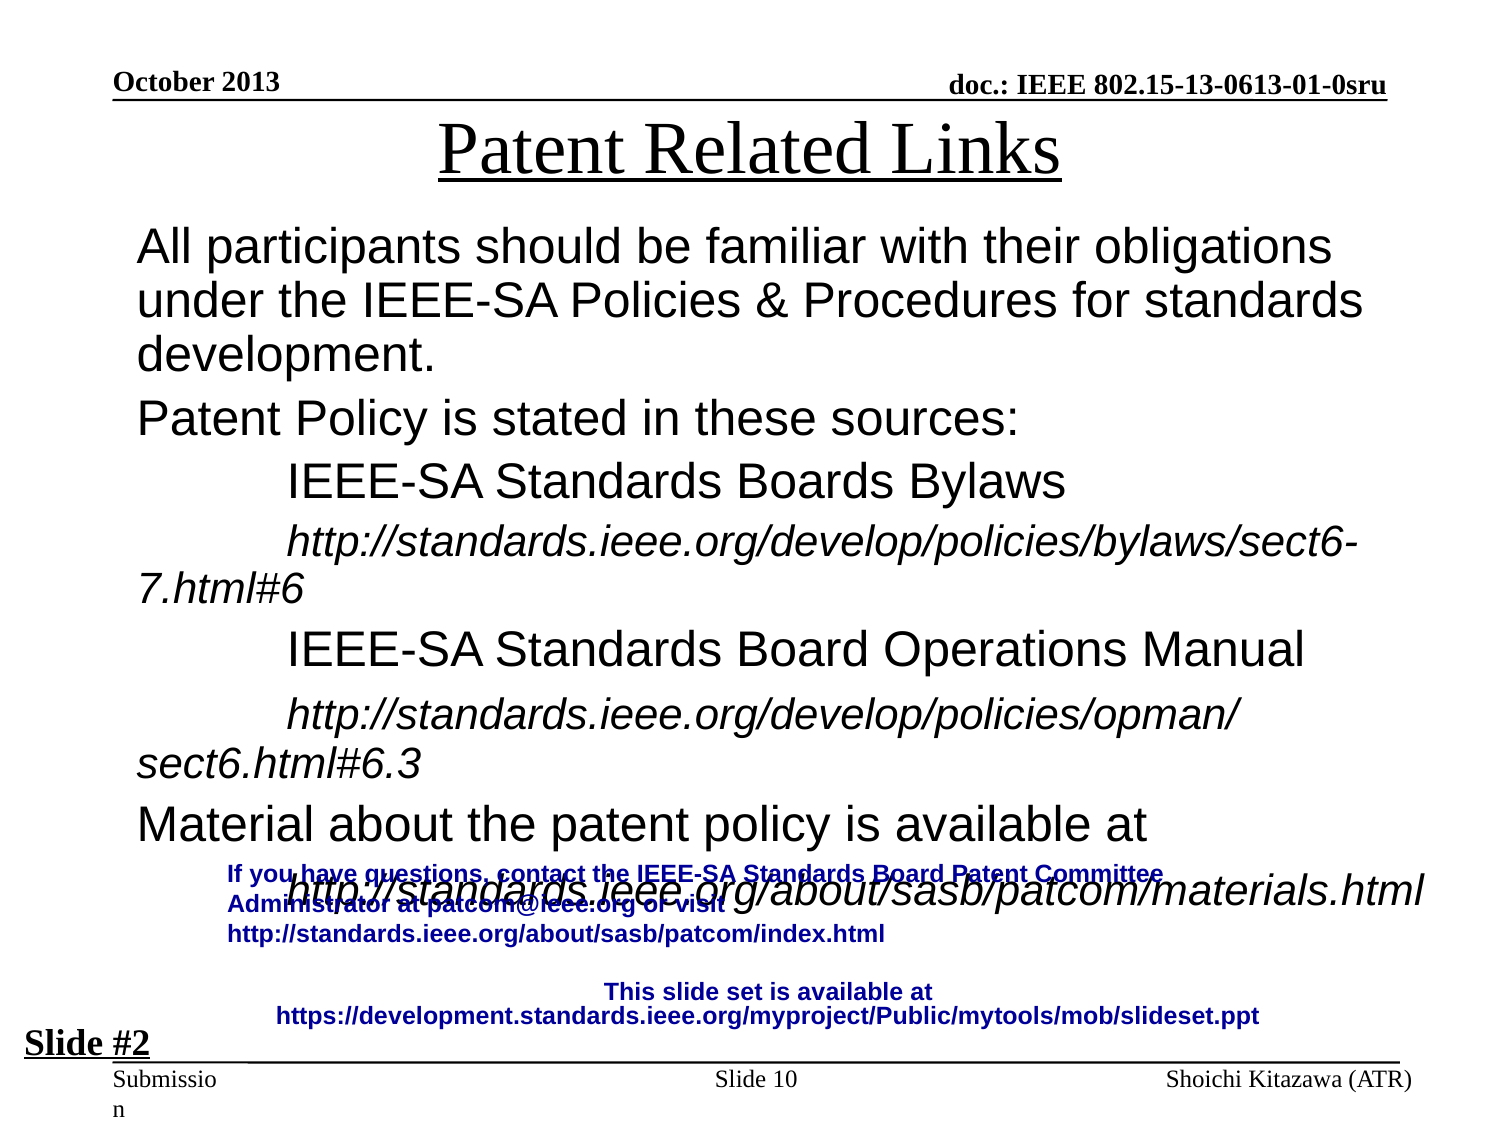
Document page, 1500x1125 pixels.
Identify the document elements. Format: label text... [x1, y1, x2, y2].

text_box If you have questions, contact the IEEE-SA Standards Board Patent Committee Administrator at patcom@ieee.org or visit http://standards.ieee.org/about/sasb/patcom/index.html This slide set is available at https://development.standards.ieee.org/myproject/Public/mytools/mob/slideset.ppt [212, 849, 1325, 1037]
text_box Patent Related Links [112, 91, 1388, 212]
slide_number Slide 10 [712, 1062, 800, 1093]
text_box Slide #2 [9, 1010, 166, 1070]
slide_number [112, 62, 375, 91]
footer Shoichi Kitazawa (ATR) [900, 1062, 1413, 1093]
text_box All participants should be familiar with their obligations under the IEEE-SA Policies & Procedures for standards development. Patent Policy is stated in these sources: IEEE-SA Standards Boards Bylaws http://standards.ieee.org/develop/policies/bylaws/sect6-7.html#6 IEEE-SA Standards Board Operations Manual http://standards.ieee.org/develop/policies/opman/sect6.html#6.3 Material about the patent policy is available at http://standards.ieee.org/about/sasb/patcom/materials.html [0, 212, 1475, 850]
